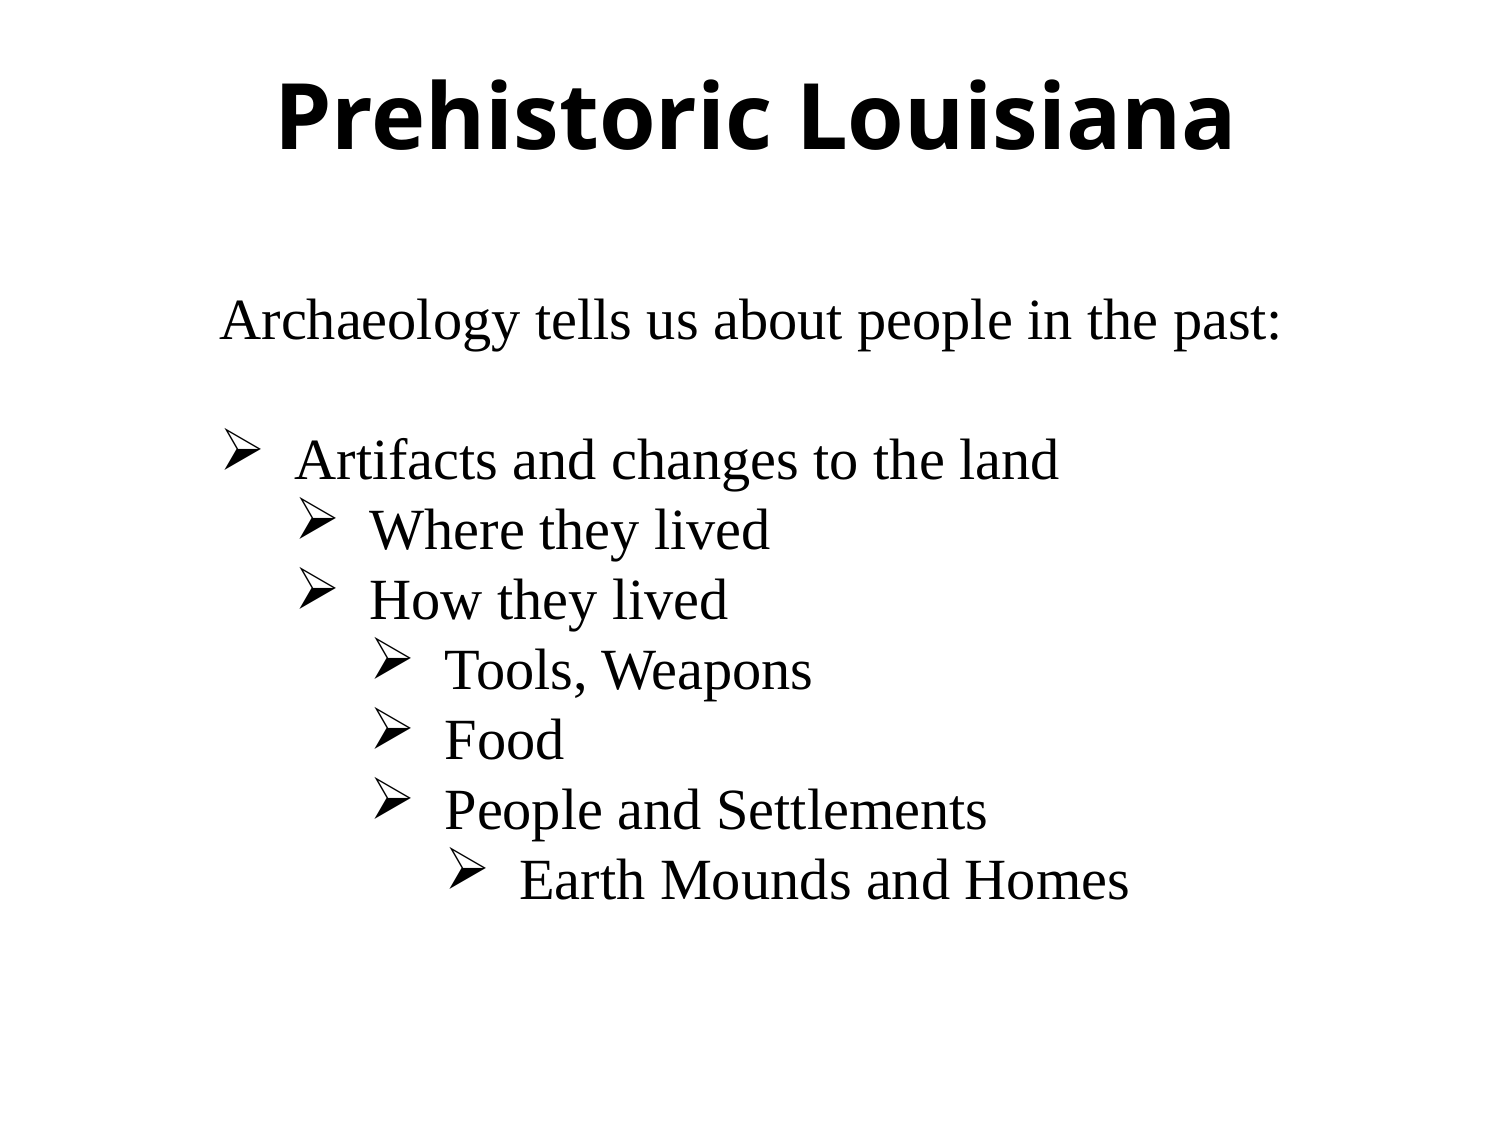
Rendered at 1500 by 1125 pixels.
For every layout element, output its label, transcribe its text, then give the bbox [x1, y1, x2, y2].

text_box Archaeology tells us about people in the past: Artifacts and changes to the land Where they lived How they lived Tools, Weapons Food People and Settlements Earth Mounds and Homes [204, 273, 1299, 919]
title Prehistoric Louisiana [50, 24, 1463, 200]
